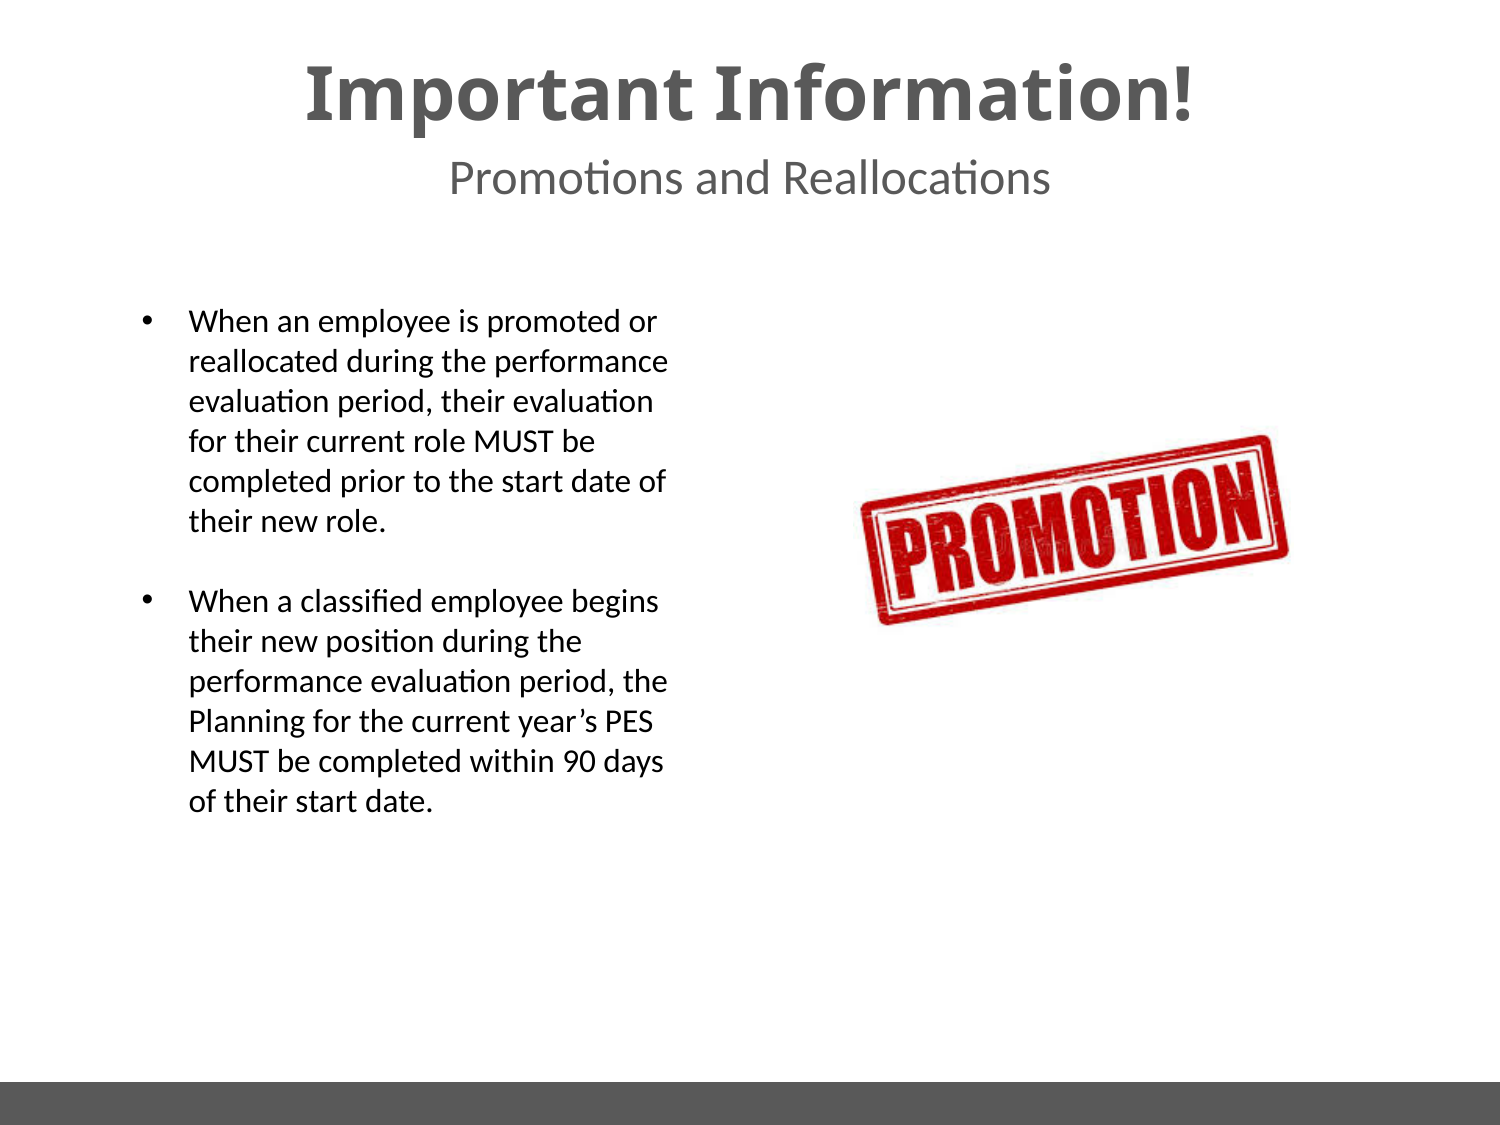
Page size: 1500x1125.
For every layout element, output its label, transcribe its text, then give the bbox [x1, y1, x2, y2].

text_box When an employee is promoted or reallocated during the performance evaluation period, their evaluation for their current role MUST be completed prior to the start date of their new role. When a classified employee begins their new position during the performance evaluation period, the Planning for the current year’s PES MUST be completed within 90 days of their start date. [126, 292, 708, 827]
title Important Information! [0, 32, 1500, 144]
picture [853, 401, 1294, 682]
list Promotions and Reallocations [0, 144, 1500, 213]
